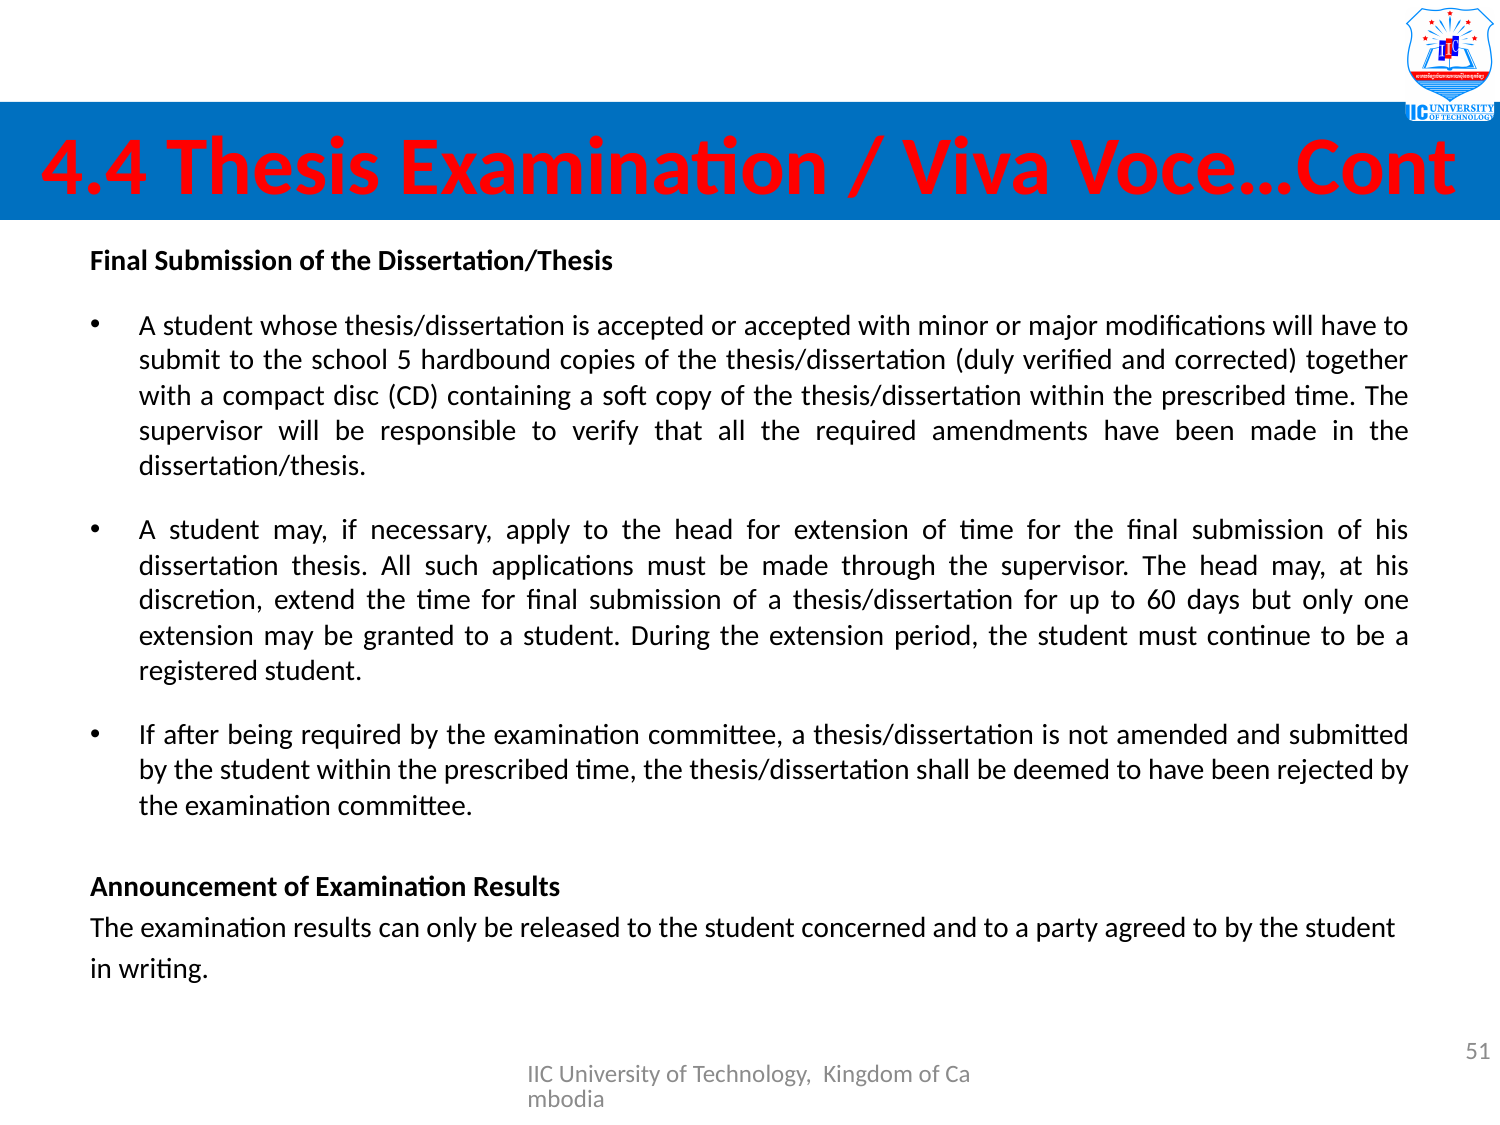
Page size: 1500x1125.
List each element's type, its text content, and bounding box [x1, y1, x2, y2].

footer IIC University of Technology, Kingdom of Cambodia [512, 1042, 988, 1103]
text_box 4.4 Thesis Examination / Viva Voce…Cont [0, 100, 1500, 222]
picture [1405, 6, 1495, 122]
slide_number 51 [1156, 1019, 1500, 1080]
list Final Submission of the Dissertation/Thesis A student whose thesis/dissertation is accepted or accepted with minor or major modifications will have to submit to the school 5 hardbound copies of the thesis/dissertation (duly verified and corrected) together with a compact disc (CD) containing a soft copy of the thesis/dissertation within the prescribed time. The supervisor will be responsible to verify that all the required amendments have been made in the dissertation/thesis. A student may, if necessary, apply to the head for extension of time for the final submission of his dissertation thesis. All such applications must be made through the supervisor. The head may, at his discretion, extend the time for final submission of a thesis/dissertation for up to 60 days but only one extension may be granted to a student. During the extension period, the student must continue to be a registered student. If after being required by the examination committee, a thesis/dissertation is not amended and submitted by the student within the prescribed time, the thesis/dissertation shall be deemed to have been rejected by the examination committee. Announcement of Examination Results The examination results can only be released to the student concerned and to a party agreed to by the student in writing. [75, 233, 1425, 1024]
